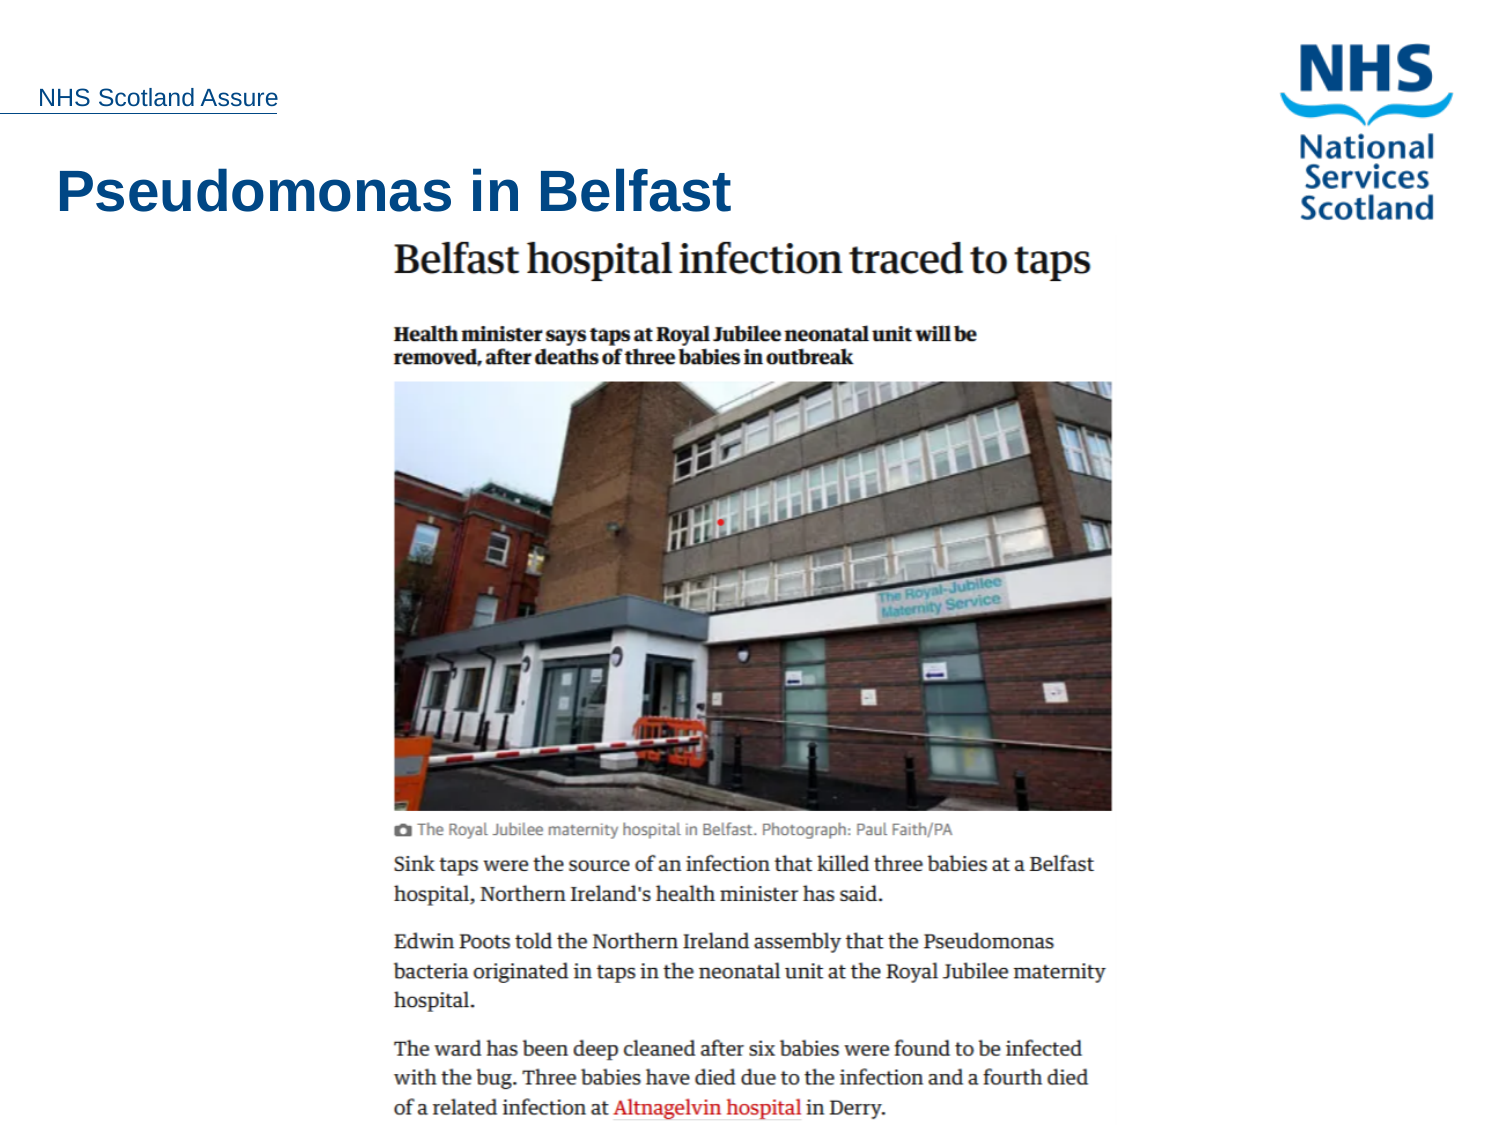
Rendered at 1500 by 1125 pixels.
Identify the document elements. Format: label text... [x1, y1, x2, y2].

picture [1269, 27, 1469, 235]
text_box Pseudomonas in Belfast [41, 145, 1140, 231]
picture [387, 234, 1117, 1125]
